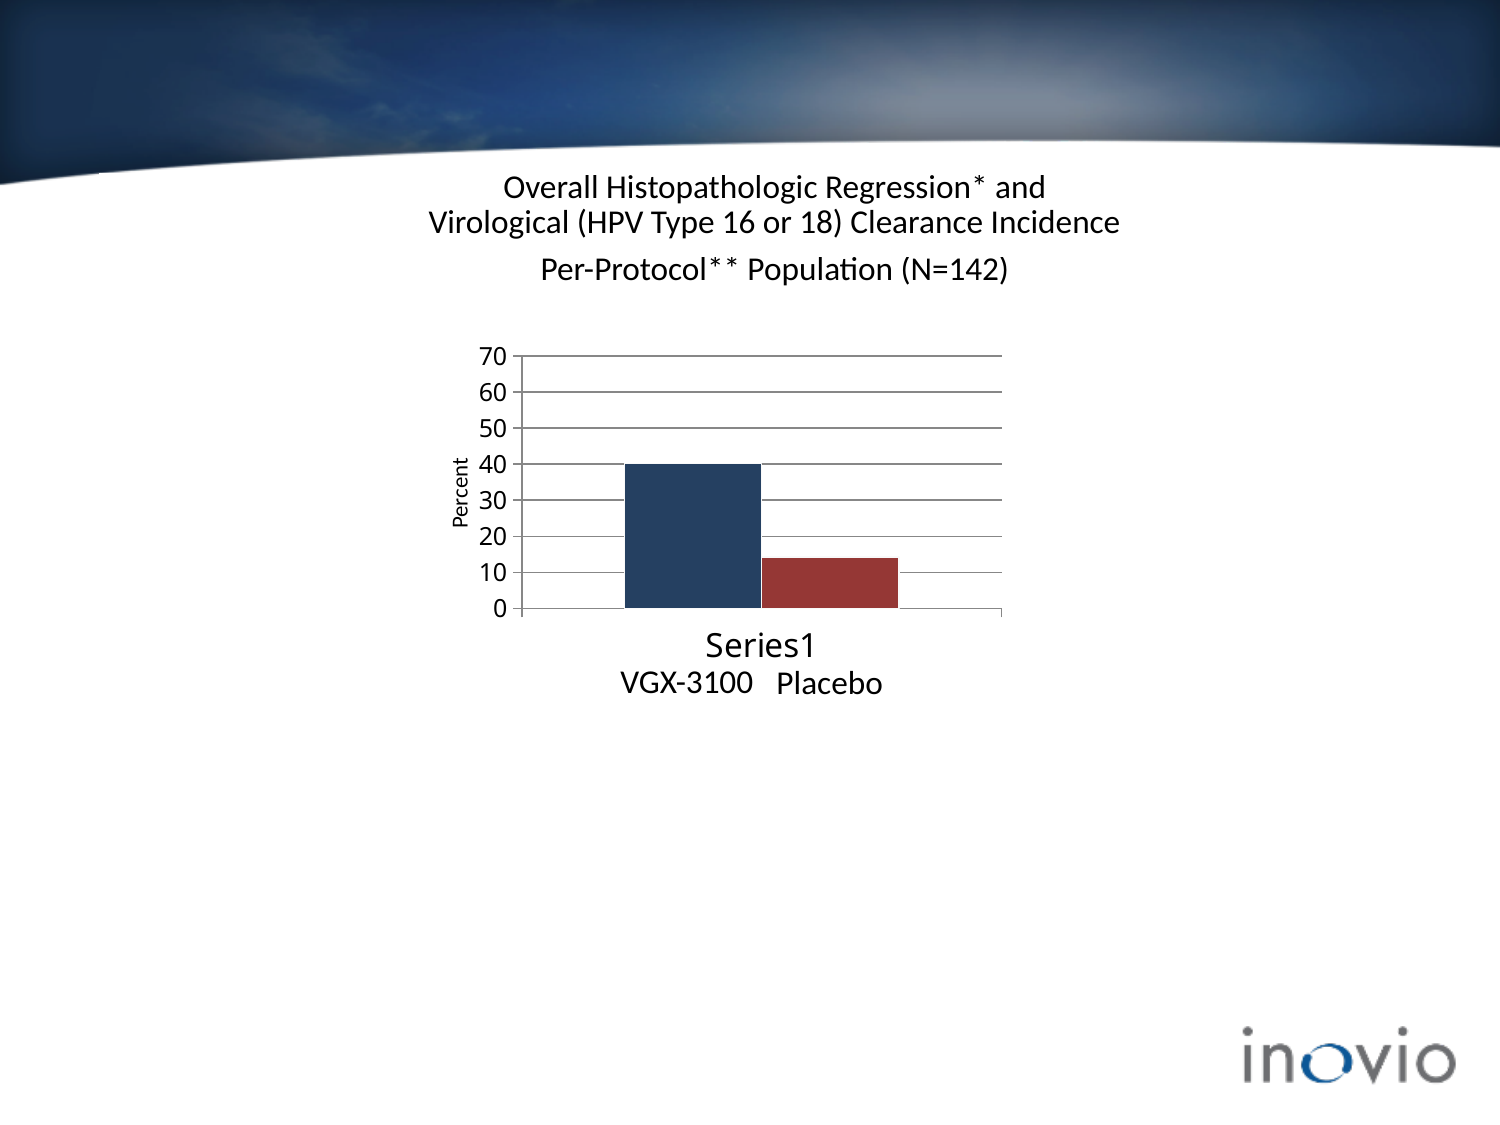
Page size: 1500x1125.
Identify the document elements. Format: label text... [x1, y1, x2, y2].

picture [0, 0, 1500, 1125]
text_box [437, 331, 1013, 688]
table_cell Per-Protocol** Population (N=142) [101, 257, 1449, 337]
table_header Overall Histopathologic Regression* and Virological (HPV Type 16 or 18) Clearance Incidence [101, 175, 1449, 255]
